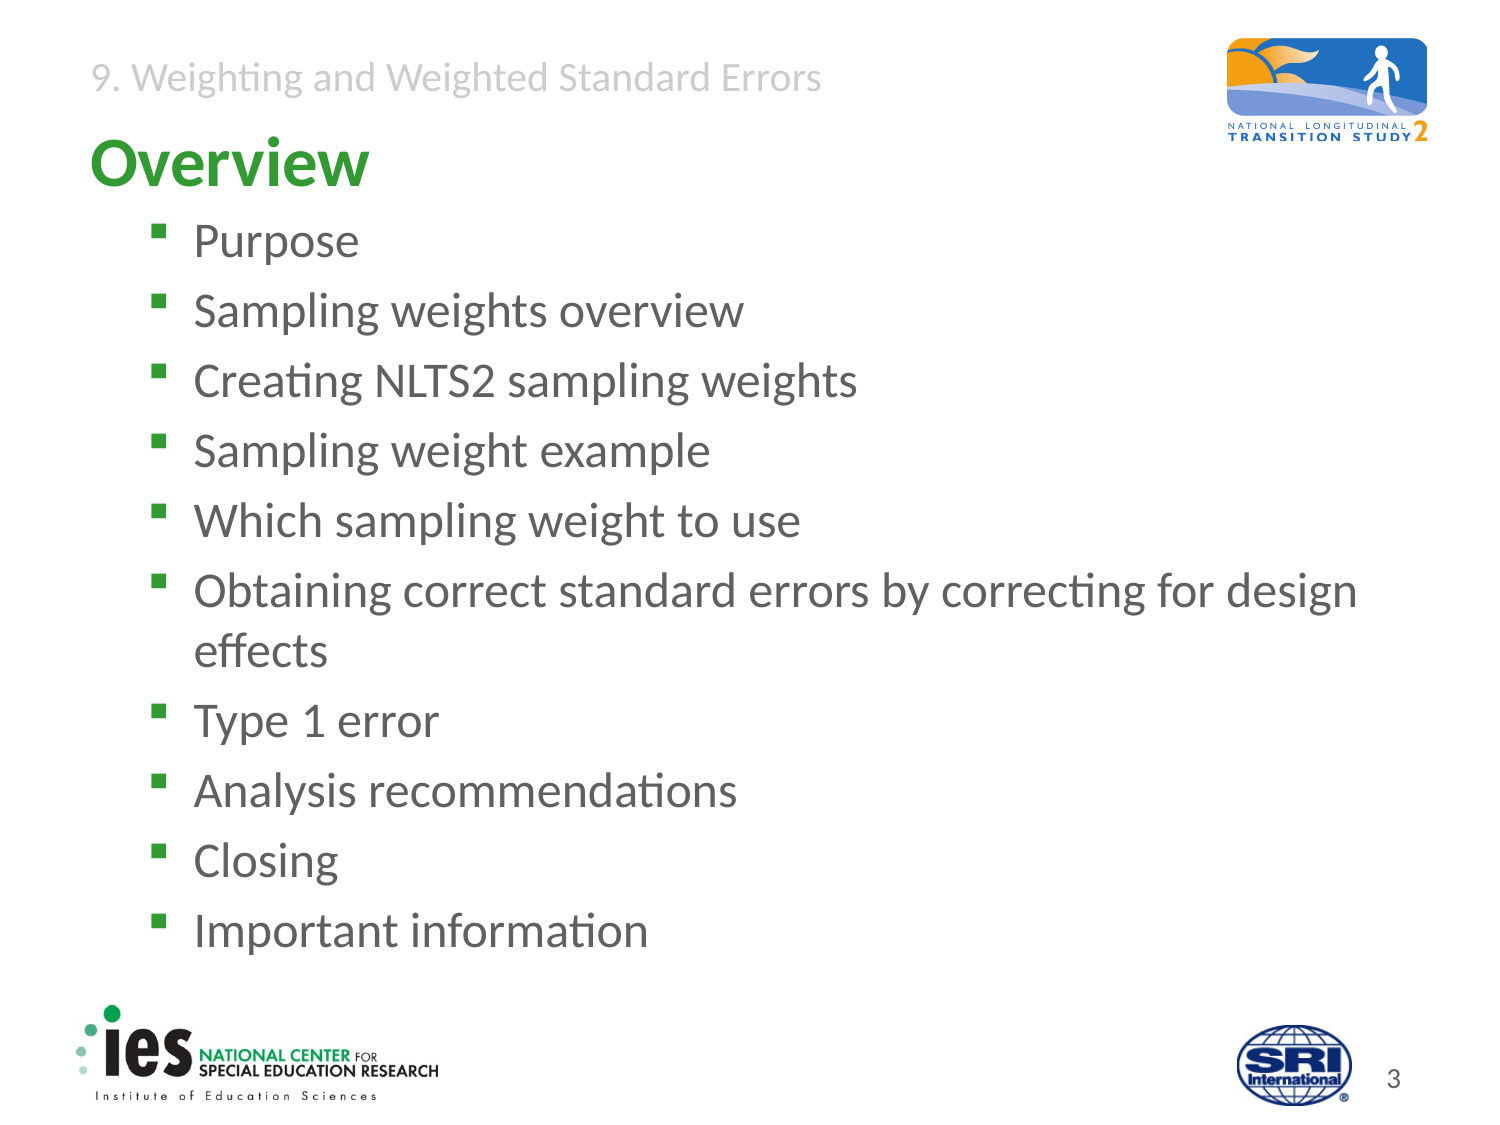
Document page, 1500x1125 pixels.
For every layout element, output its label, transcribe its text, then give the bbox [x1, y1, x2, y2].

list Purpose Sampling weights overview Creating NLTS2 sampling weights Sampling weight example Which sampling weight to use Obtaining correct standard errors by correcting for design effects Type 1 error Analysis recommendations Closing Important information [74, 199, 1426, 943]
picture [1237, 1025, 1352, 1106]
title Overview [74, 90, 1426, 199]
picture [76, 1005, 438, 1100]
slide_number 2 [1312, 1051, 1417, 1125]
